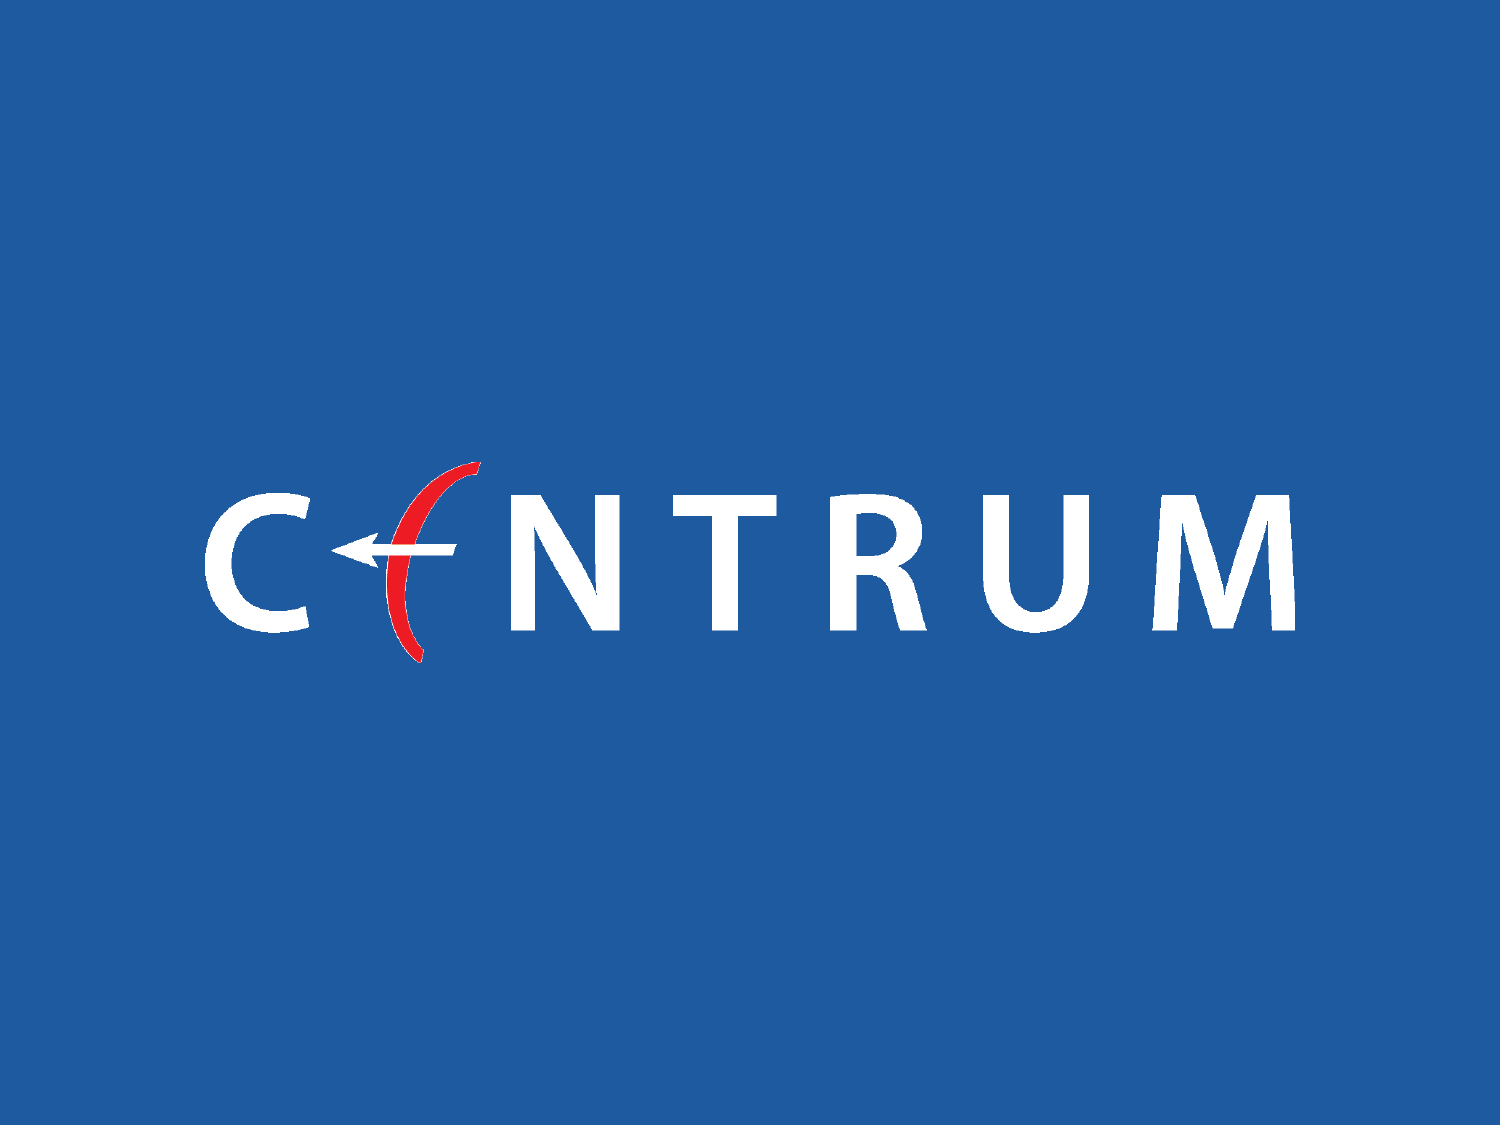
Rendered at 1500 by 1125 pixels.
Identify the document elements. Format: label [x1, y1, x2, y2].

picture [205, 462, 1295, 663]
